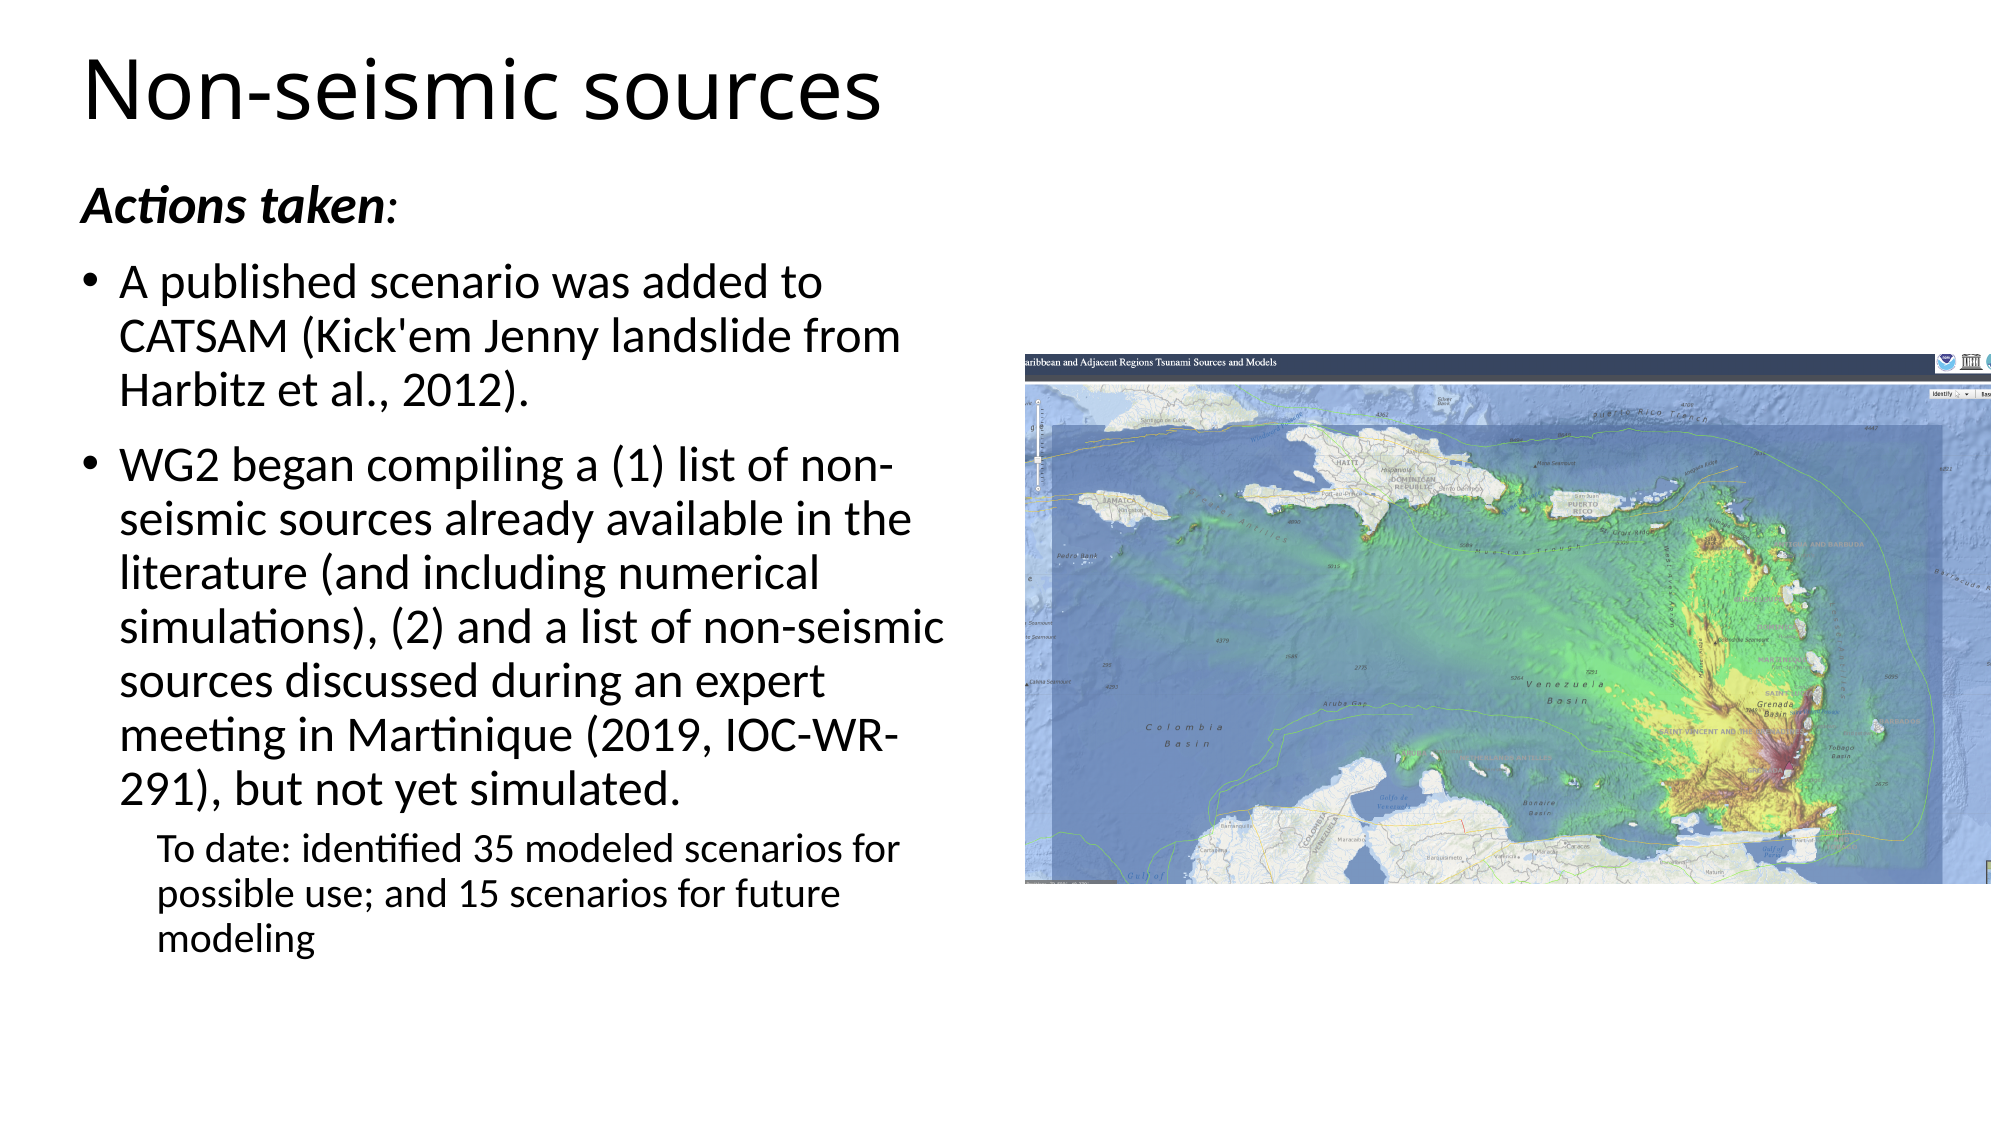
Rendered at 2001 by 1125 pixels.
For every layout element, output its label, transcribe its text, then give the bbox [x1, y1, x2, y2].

picture [1025, 354, 1991, 884]
title Non-seismic sources [66, 0, 1911, 202]
list Actions taken: A published scenario was added to CATSAM (Kick'em Jenny landslide from Harbitz et al., 2012). WG2 began compiling a (1) list of non-seismic sources already available in the literature (and including numerical simulations), (2) and a list of non-seismic sources discussed during an expert meeting in Martinique (2019, IOC-WR-291), but not yet simulated. To date: identified 35 modeled scenarios for possible use; and 15 scenarios for future modeling [66, 168, 1000, 1125]
